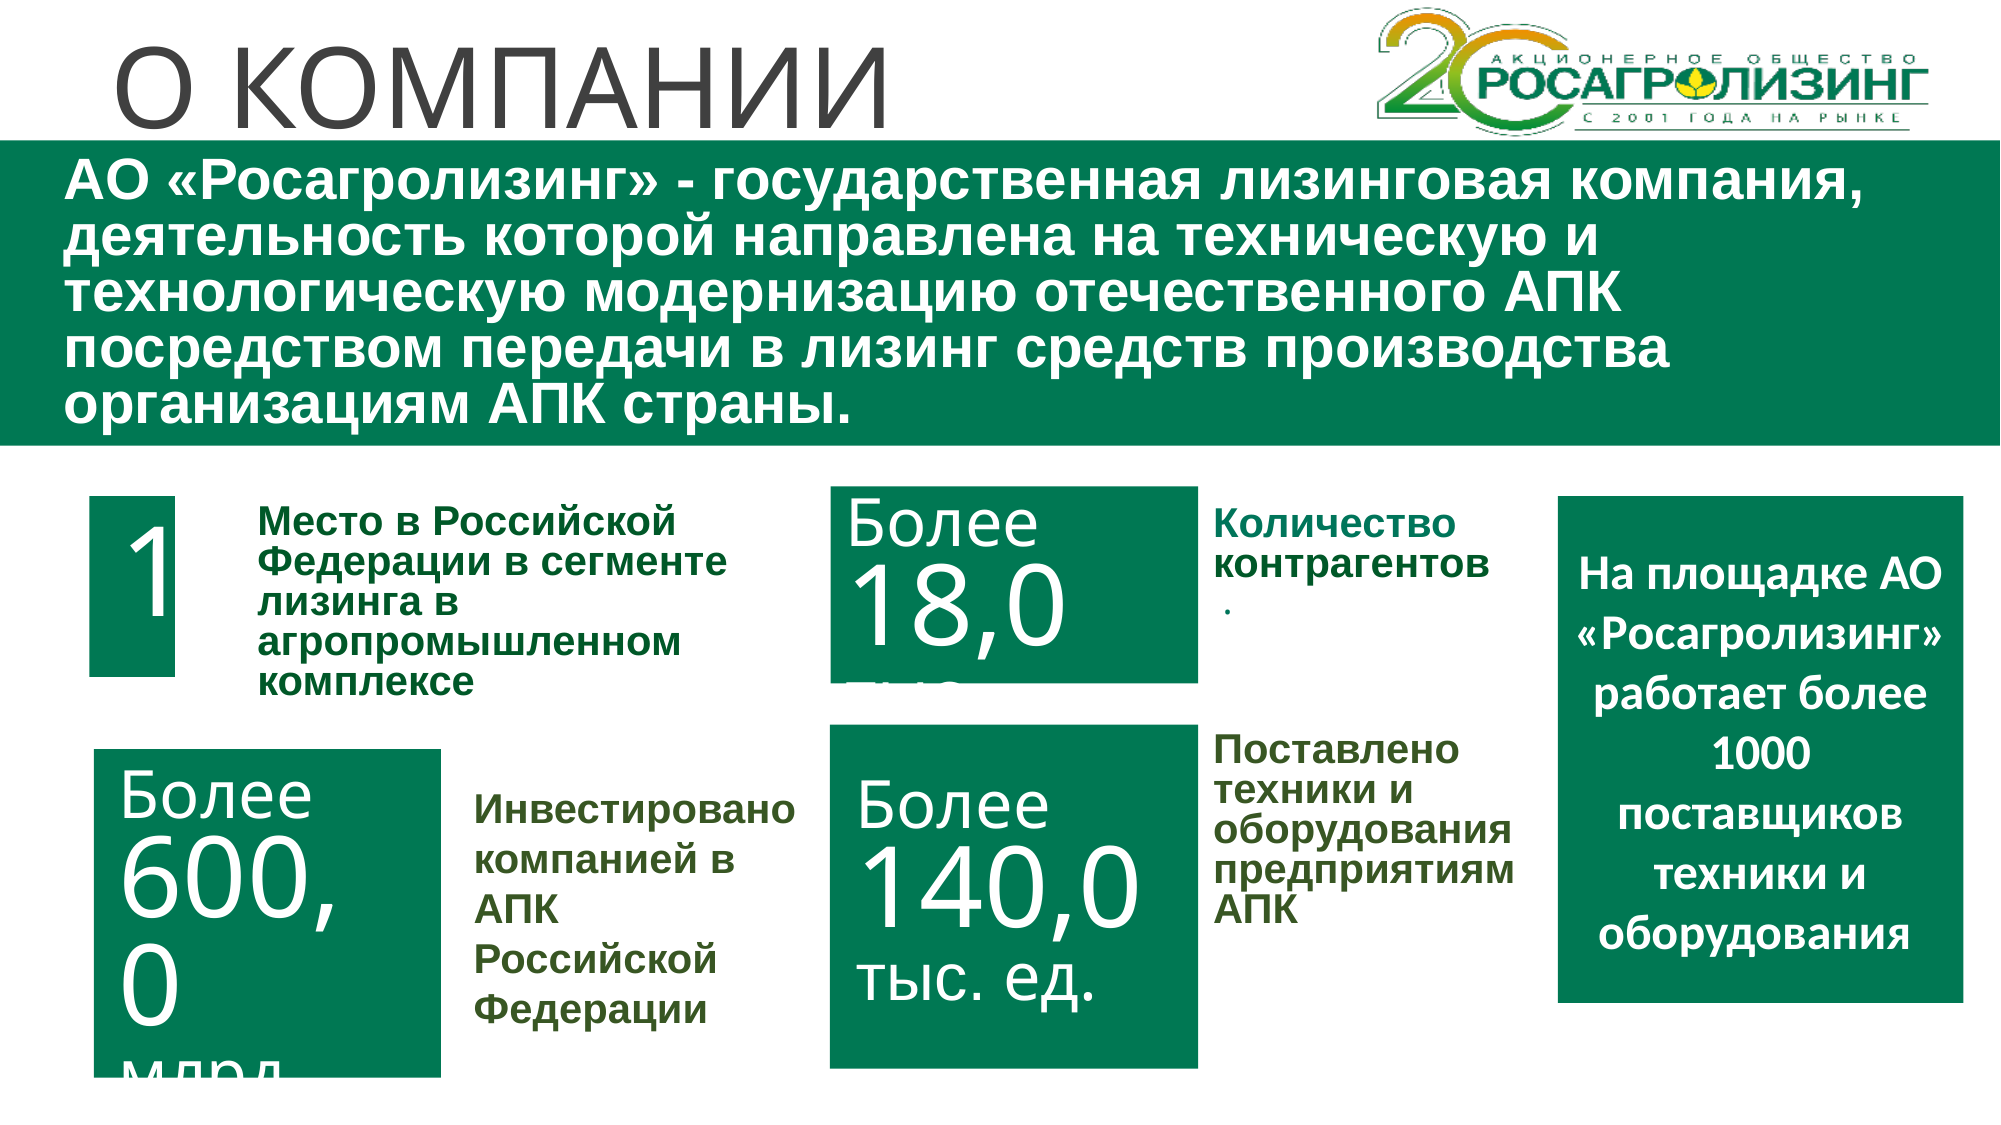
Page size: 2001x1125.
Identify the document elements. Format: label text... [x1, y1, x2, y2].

text_box [0, 139, 2000, 447]
text_box Поставлено техники и оборудования предприятиям АПК [1198, 724, 1538, 940]
text_box Более 600,0 млрд. руб. [103, 759, 372, 1125]
text_box Количество контрагентов . [1198, 498, 1538, 630]
text_box О КОМПАНИИ [95, 34, 1342, 139]
text_box Место в Российской Федерации в сегменте лизинга в агропромышленном комплексе [242, 496, 830, 711]
text_box АО «Росагролизинг» - государственная лизинговая компания, деятельность которой направлена на техническую и технологическую модернизацию отечественного АПК посредством передачи в лизинг средств производства организациям АПК страны. [49, 147, 2000, 443]
text_box Более 18,0 тыс. [830, 488, 1156, 739]
picture [1342, 0, 1964, 185]
text_box [830, 485, 1199, 684]
text_box 1 [104, 512, 166, 648]
text_box На площадке АО «Росагролизинг» работает более 1000 поставщиков техники и оборудования [1557, 495, 1964, 1004]
text_box [88, 495, 176, 678]
text_box [93, 748, 442, 1079]
text_box Более 140,0 тыс. ед. [840, 769, 1174, 1021]
text_box Инвестировано компанией в АПК Российской Федерации [458, 774, 820, 1040]
text_box [829, 724, 1199, 1070]
